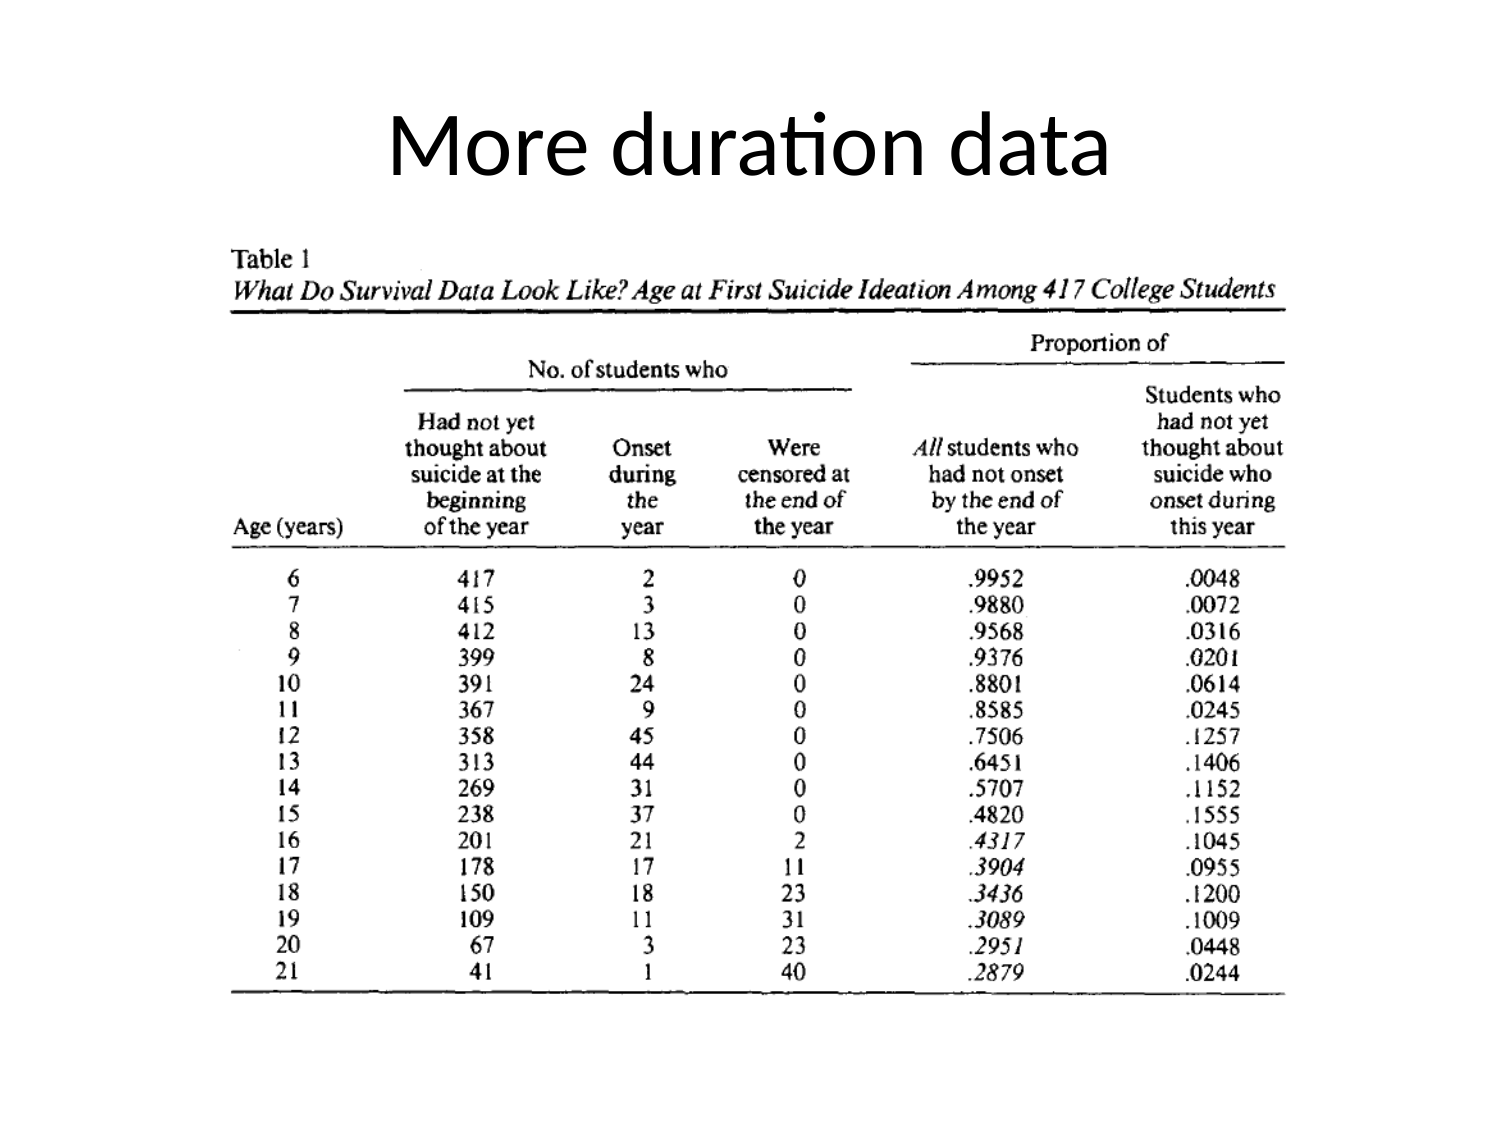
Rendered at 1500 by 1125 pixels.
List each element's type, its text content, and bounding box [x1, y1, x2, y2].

title More duration data [75, 45, 1425, 233]
picture [212, 235, 1305, 1008]
